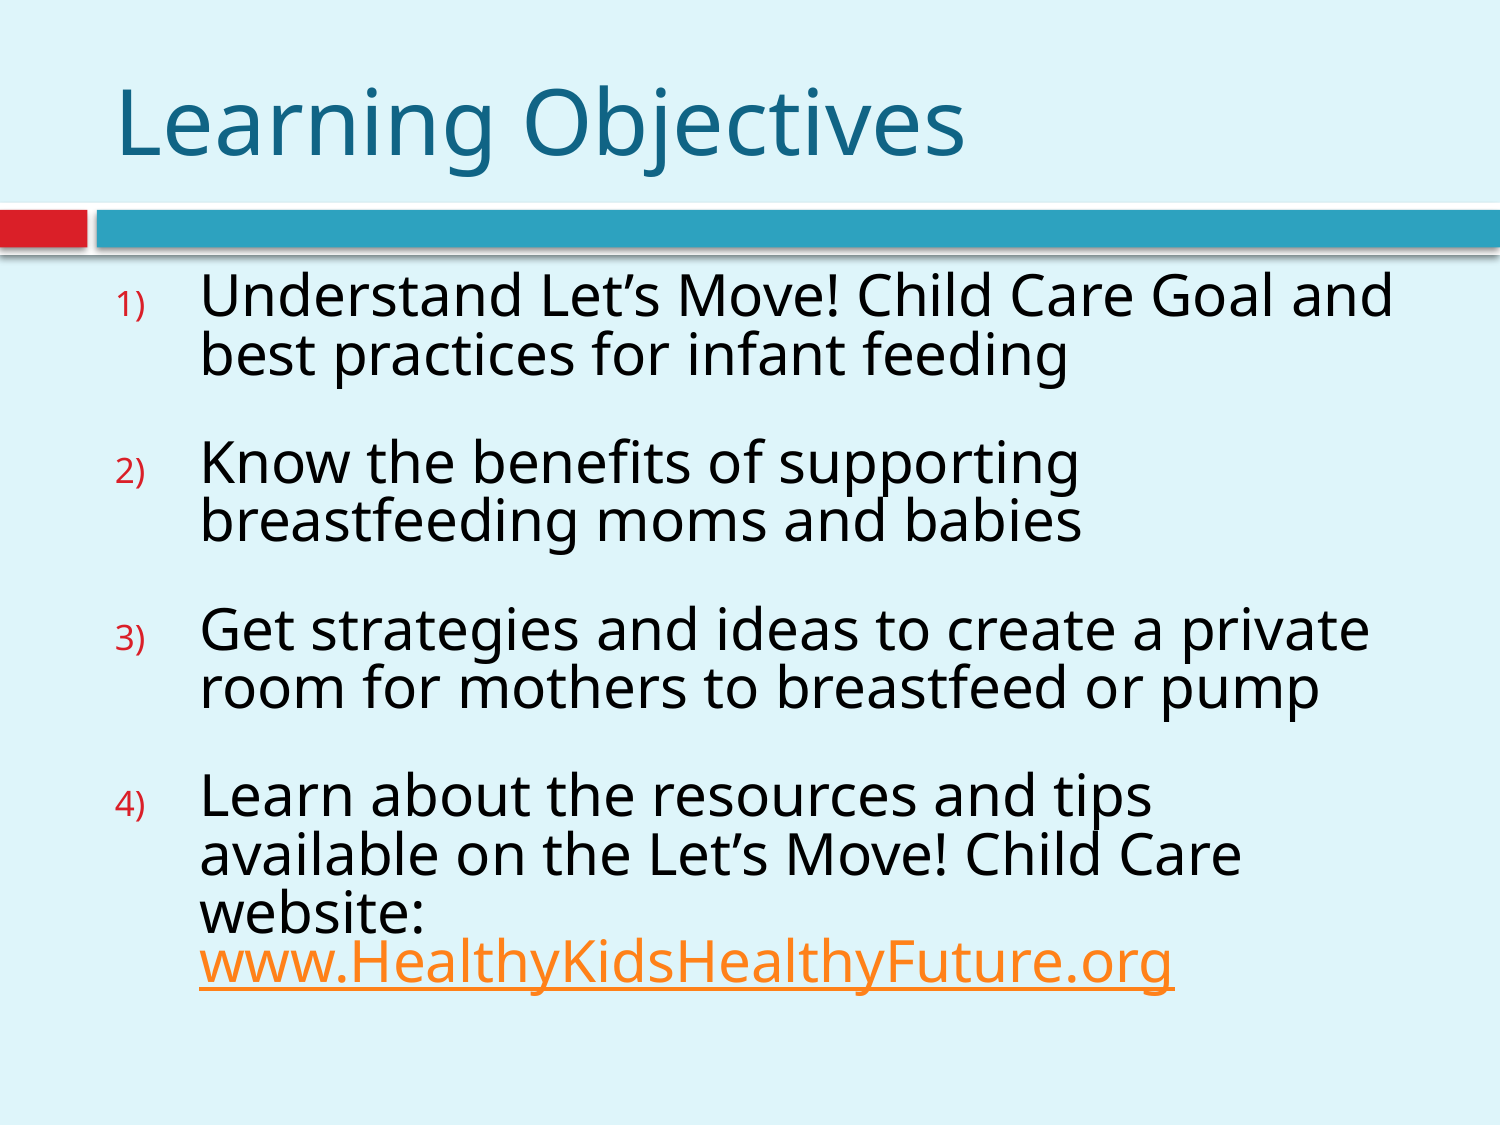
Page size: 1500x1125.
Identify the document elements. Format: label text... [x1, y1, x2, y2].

list Understand Let’s Move! Child Care Goal and best practices for infant feeding Know the benefits of supporting breastfeeding moms and babies Get strategies and ideas to create a private room for mothers to breastfeed or pump Learn about the resources and tips available on the Let’s Move! Child Care website: www.HealthyKidsHealthyFuture.org [99, 262, 1413, 1013]
title Learning Objectives [99, 37, 1438, 201]
